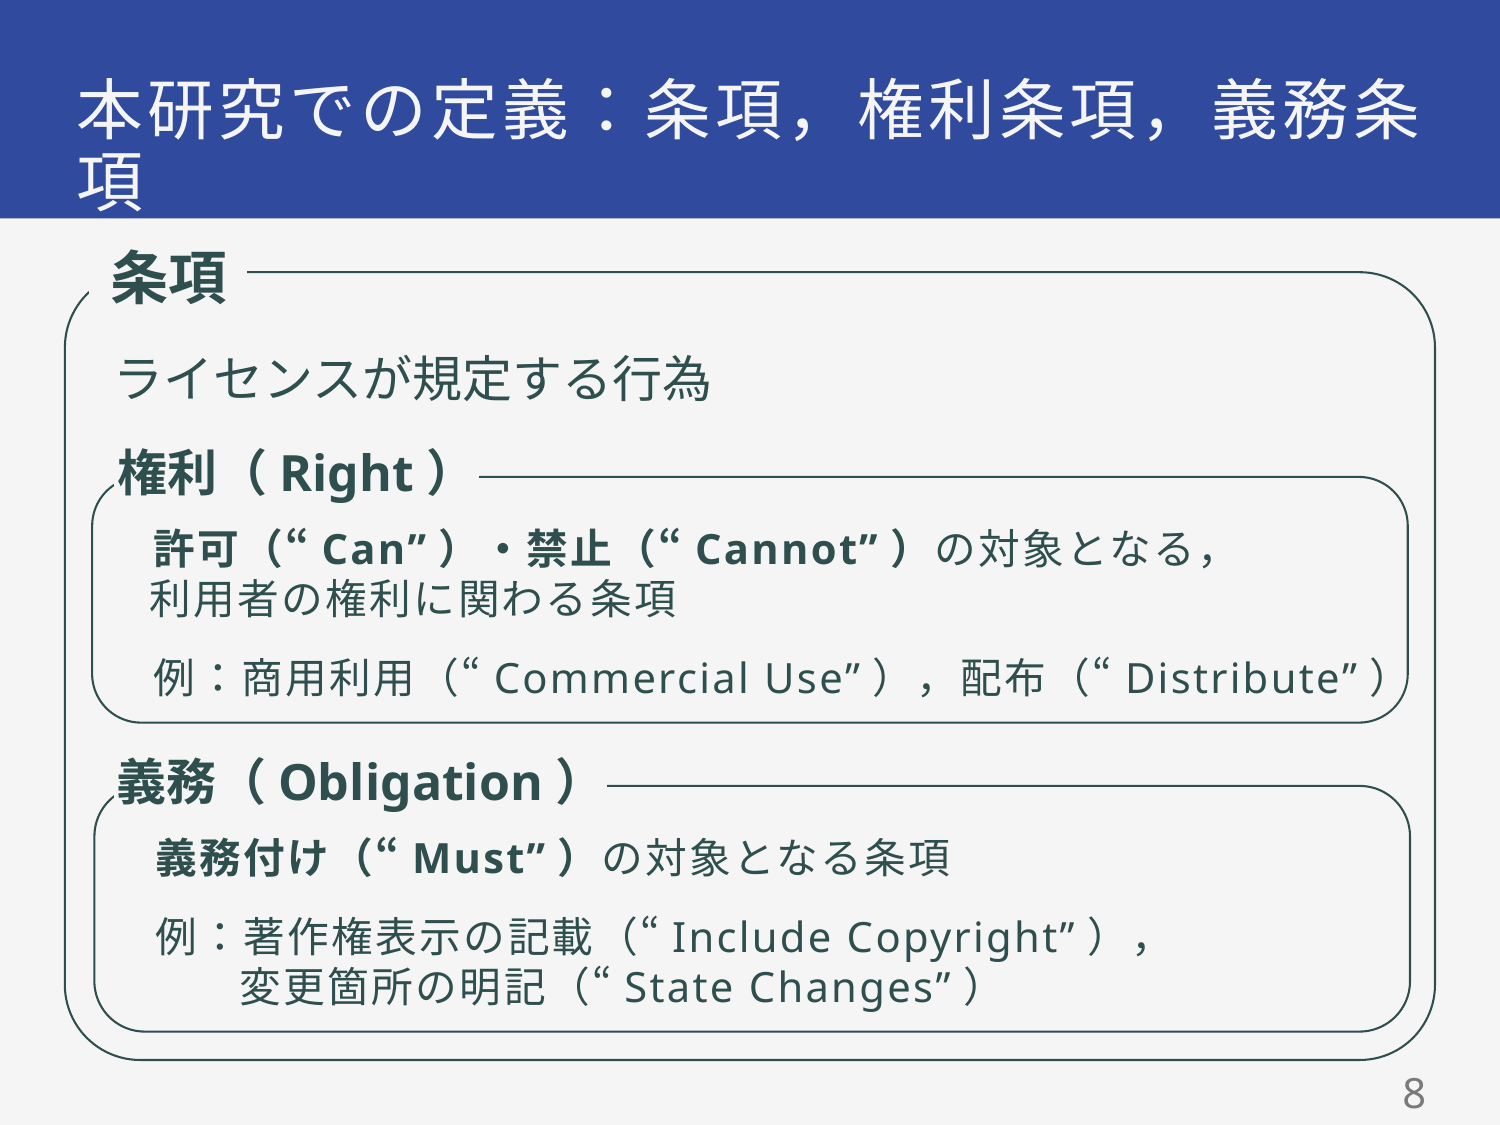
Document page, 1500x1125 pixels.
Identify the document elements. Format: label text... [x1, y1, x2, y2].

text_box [94, 739, 1410, 1032]
text_box [63, 271, 1437, 1062]
text_box 条項 [91, 234, 245, 318]
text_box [92, 430, 1408, 723]
title 本研究での定義：条項，権利条項，義務条項 [64, 64, 1435, 154]
text_box ライセンスが規定する行為 [98, 340, 853, 415]
slide_number 7 [1097, 1065, 1435, 1125]
